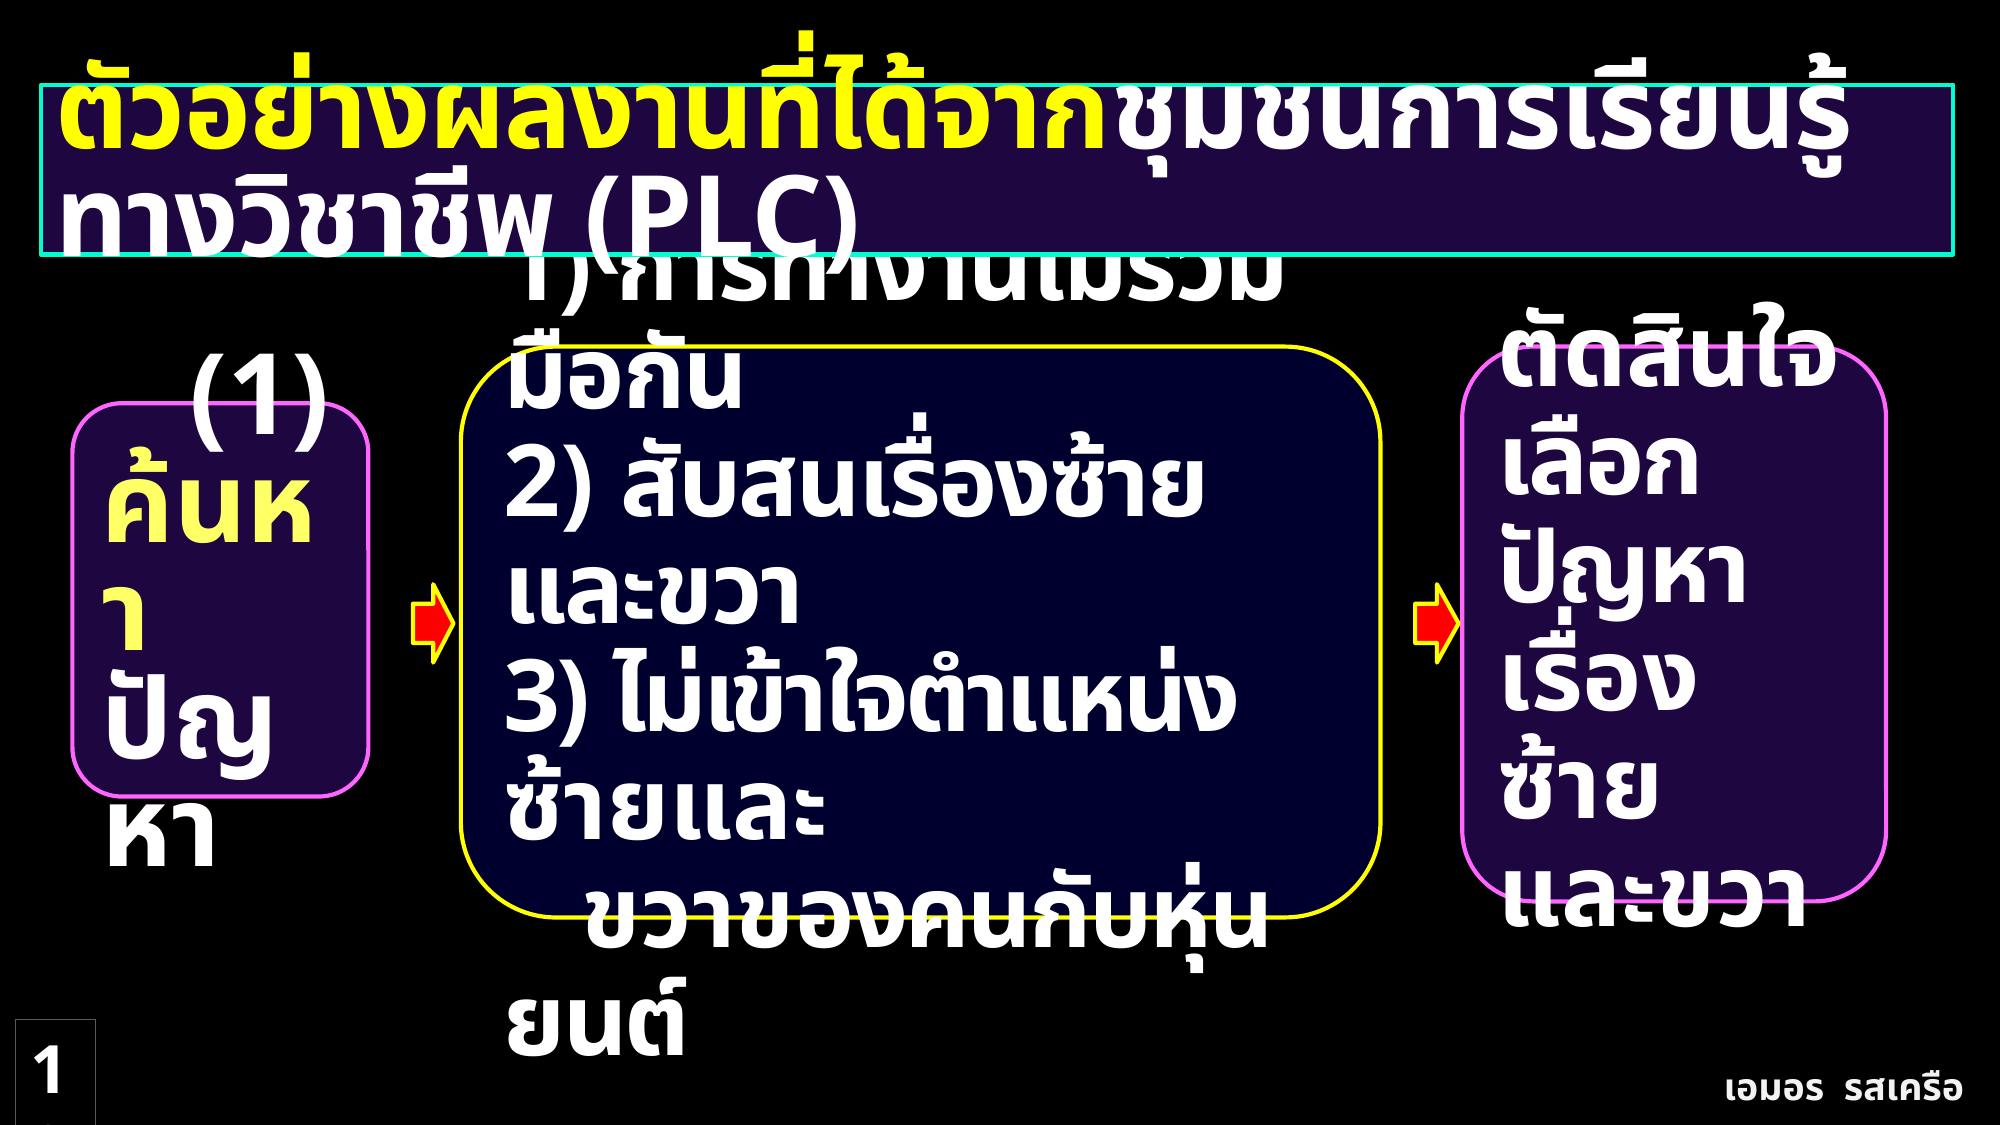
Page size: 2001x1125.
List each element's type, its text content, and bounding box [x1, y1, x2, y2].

text_box ตัวอย่างผลงานที่ได้จากชุมชนการเรียนรู้ทางวิชาชีพ (PLC) [39, 83, 1955, 257]
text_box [412, 346, 1381, 918]
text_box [1414, 346, 1887, 902]
footer เอมอร รสเครือ [1091, 1055, 1980, 1116]
text_box 19 [15, 1019, 96, 1125]
text_box (1) ค้นหา ปัญหา [70, 401, 371, 799]
